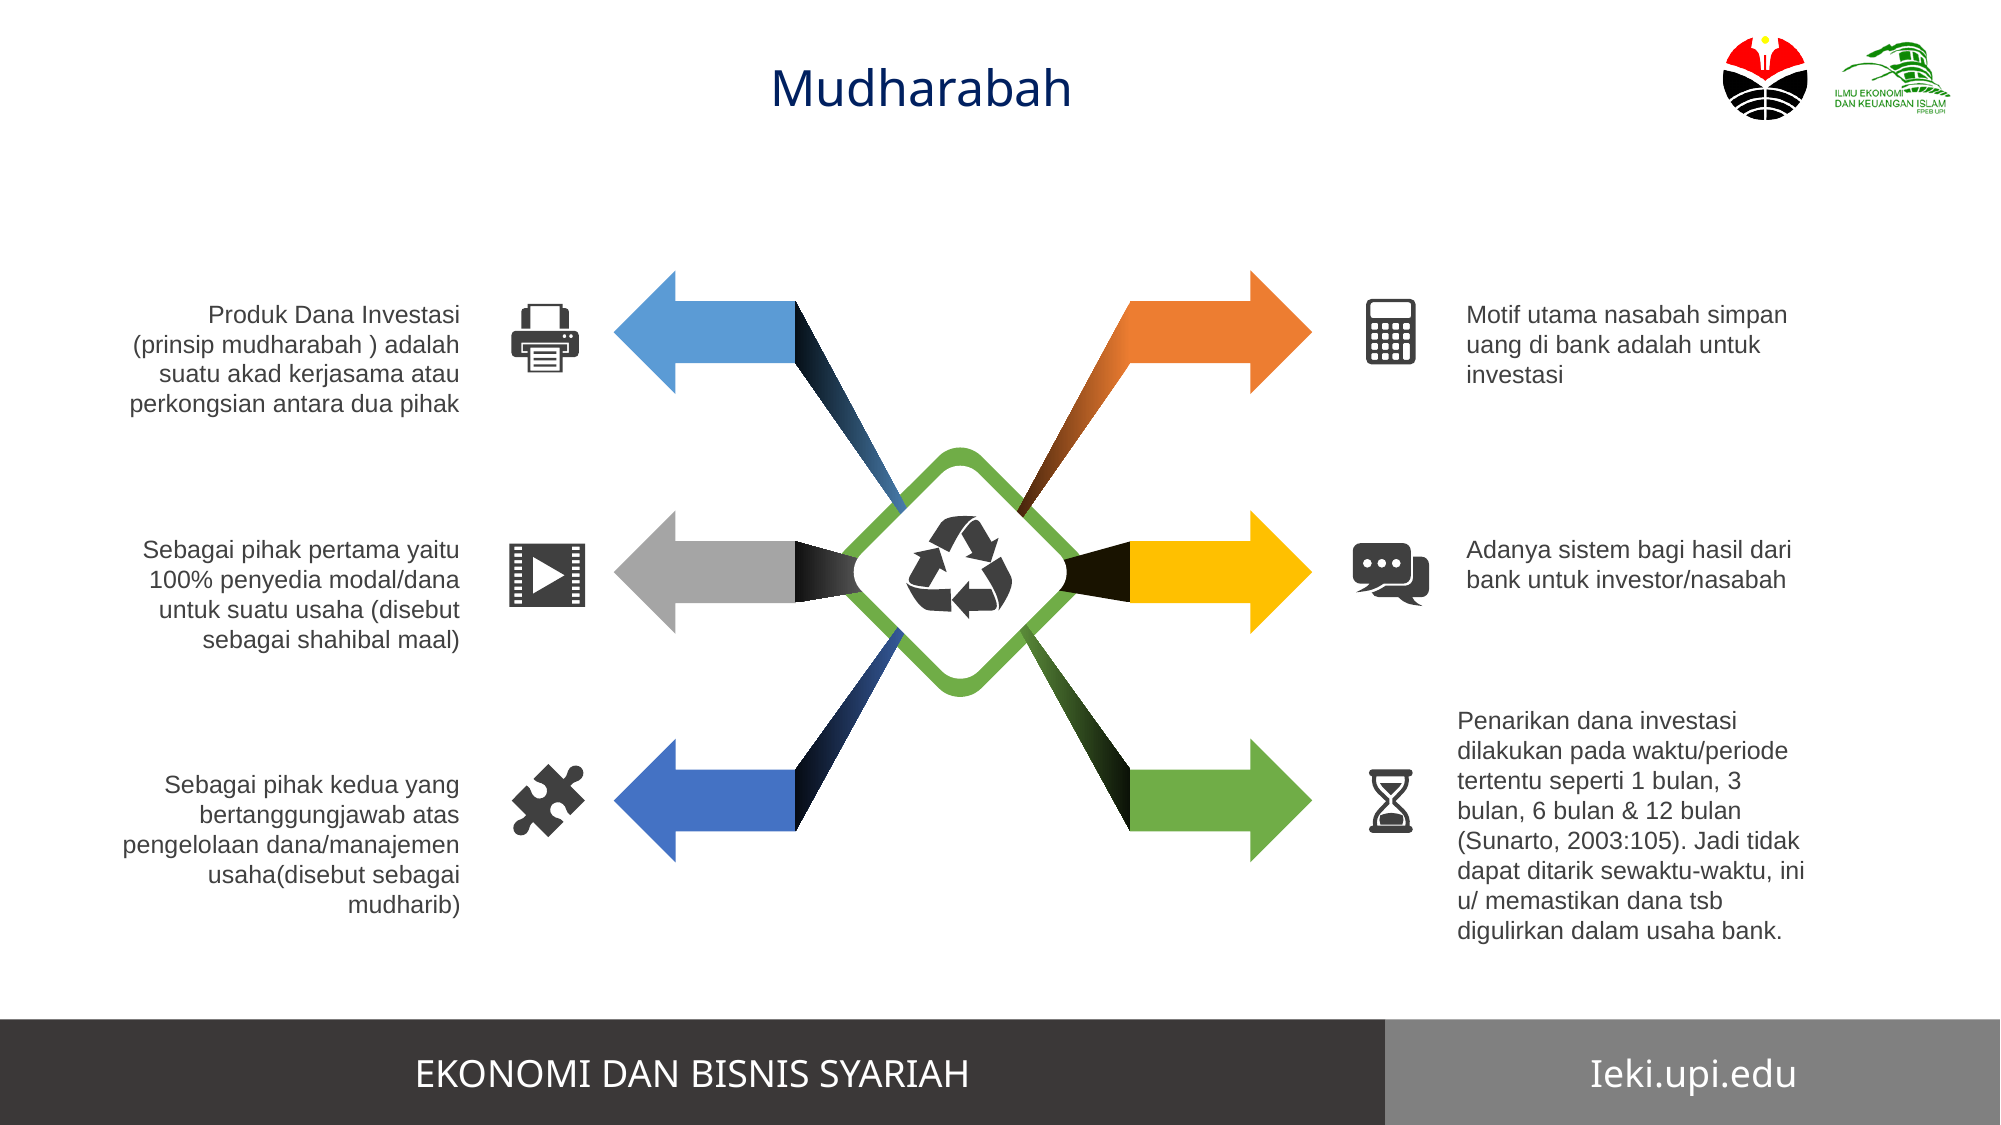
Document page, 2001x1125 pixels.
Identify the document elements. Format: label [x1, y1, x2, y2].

text_box [0, 28, 2000, 1125]
text_box [88, 270, 1833, 986]
